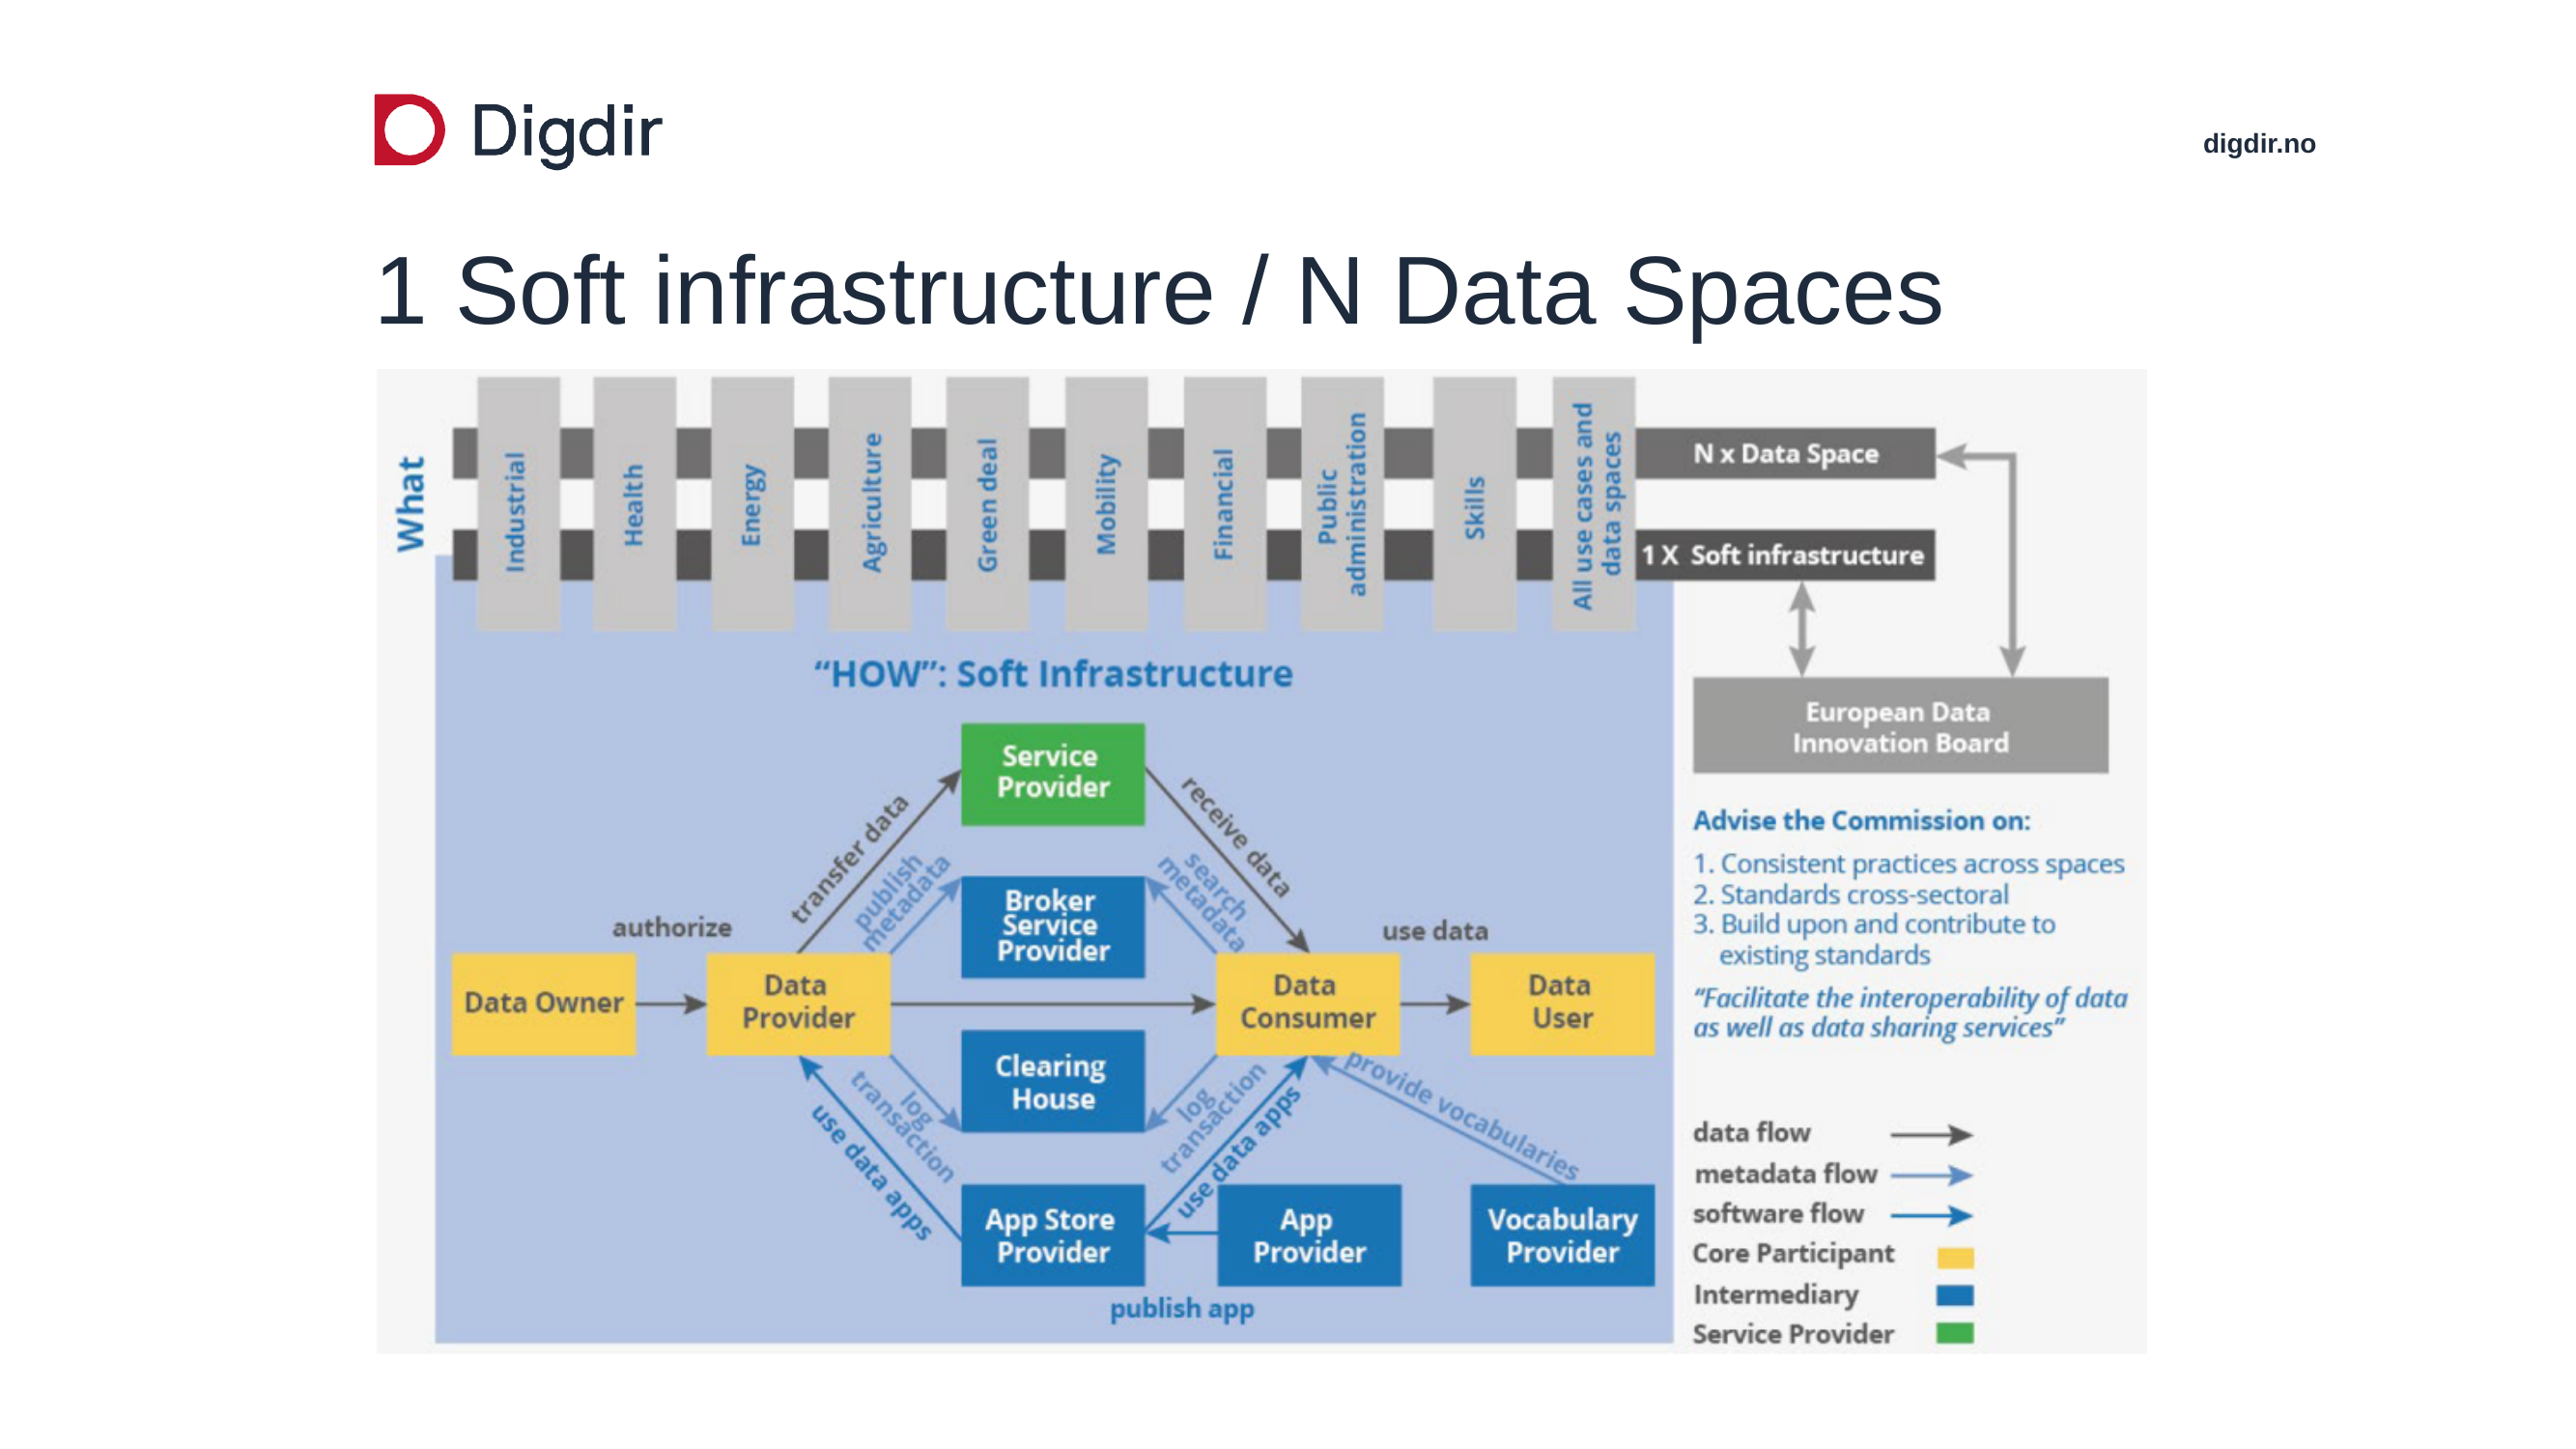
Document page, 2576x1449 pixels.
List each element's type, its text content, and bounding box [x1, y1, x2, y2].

picture [354, 73, 682, 185]
title 1 Soft infrastructure / N Data Spaces [374, 234, 2323, 345]
picture [374, 369, 2147, 1361]
